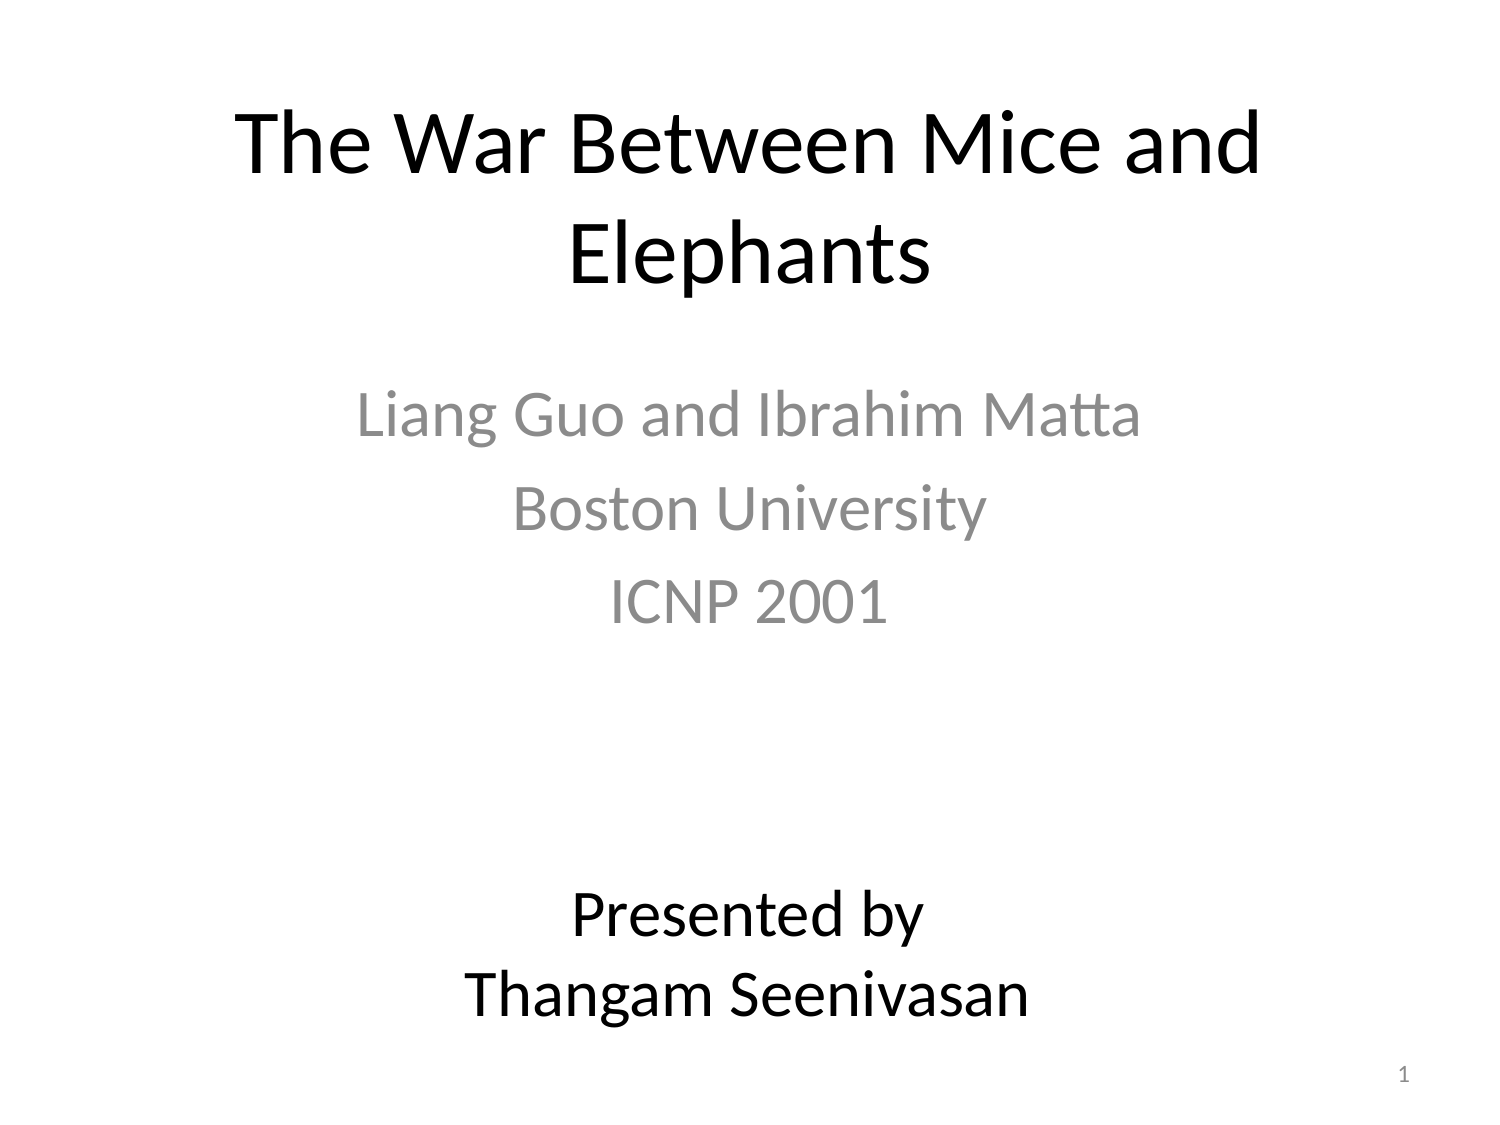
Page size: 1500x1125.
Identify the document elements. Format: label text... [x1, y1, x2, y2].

slide_number 1 [1074, 1042, 1425, 1103]
title The War Between Mice and Elephants [112, 71, 1388, 313]
subtitle Liang Guo and Ibrahim Matta Boston University ICNP 2001 [225, 362, 1275, 650]
text_box Presented by Thangam Seenivasan [450, 862, 1047, 1038]
